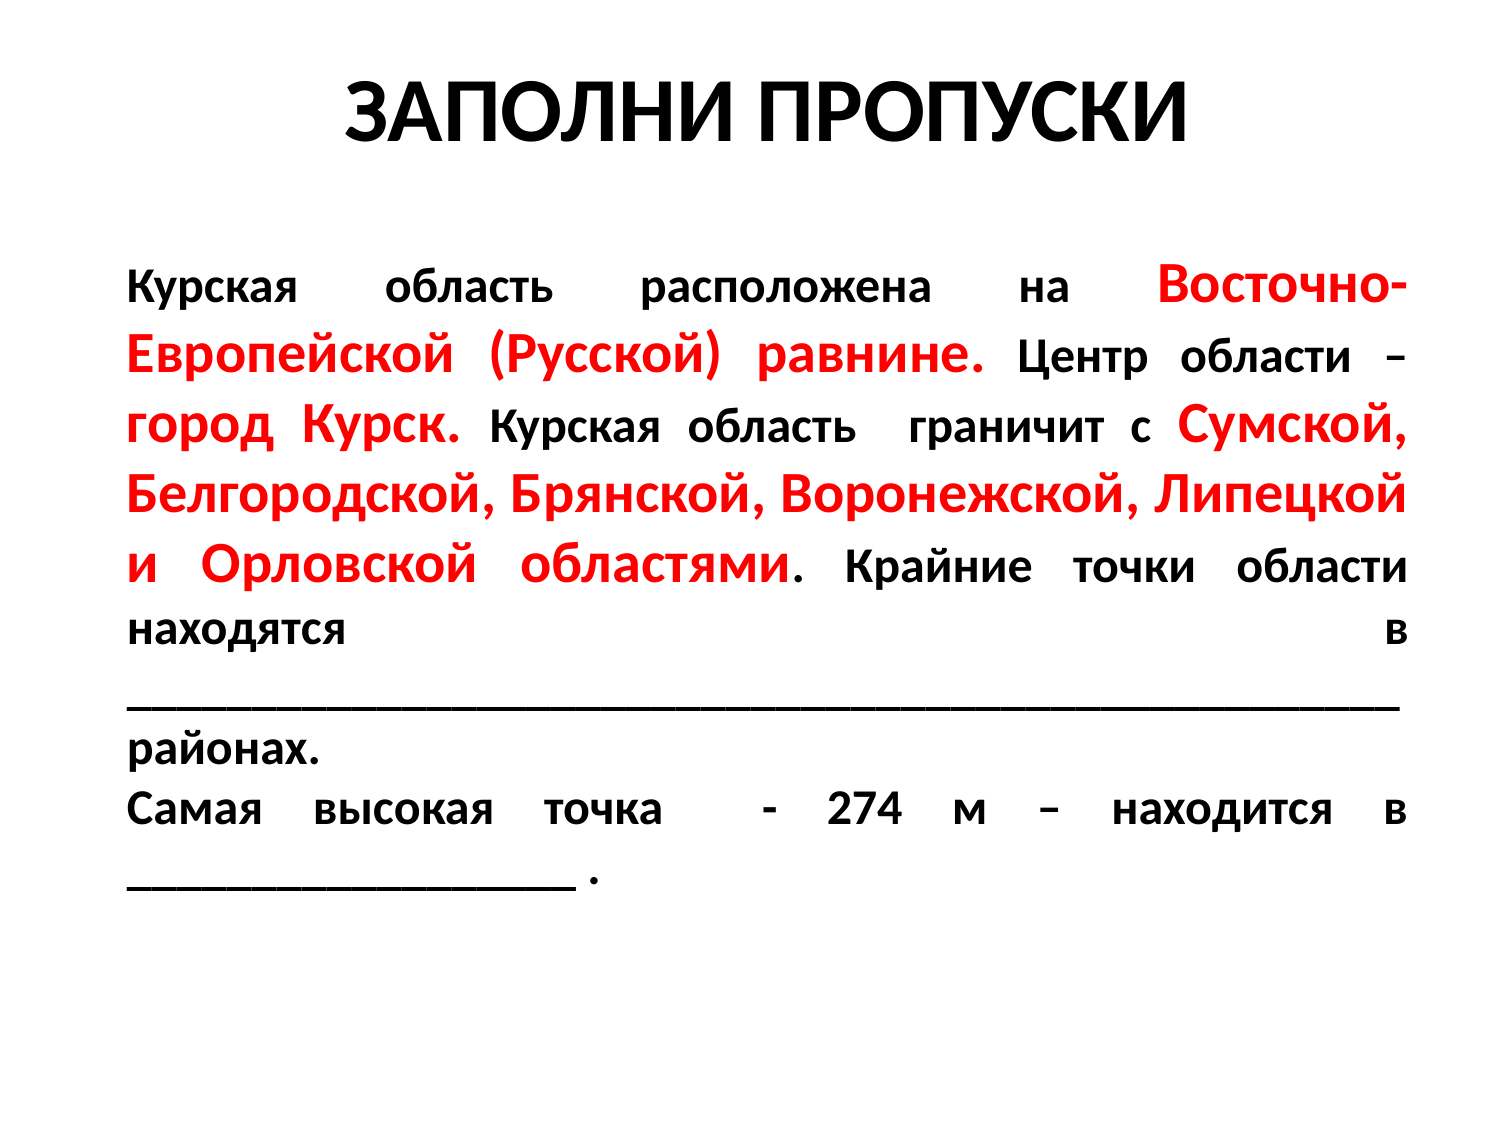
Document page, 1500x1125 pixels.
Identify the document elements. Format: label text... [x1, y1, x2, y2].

text_box Курская область расположена на Восточно-Европейской (Русской) равнине. Центр области – город Курск. Курская область граничит с Сумской, Белгородской, Брянской, Воронежской, Липецкой и Орловской областями. Крайние точки области находятся в ___________________________________________________ районах. Самая высокая точка - 274 м – находится в __________________ . [112, 236, 1424, 902]
text_box ЗАПОЛНИ ПРОПУСКИ [329, 42, 1206, 168]
